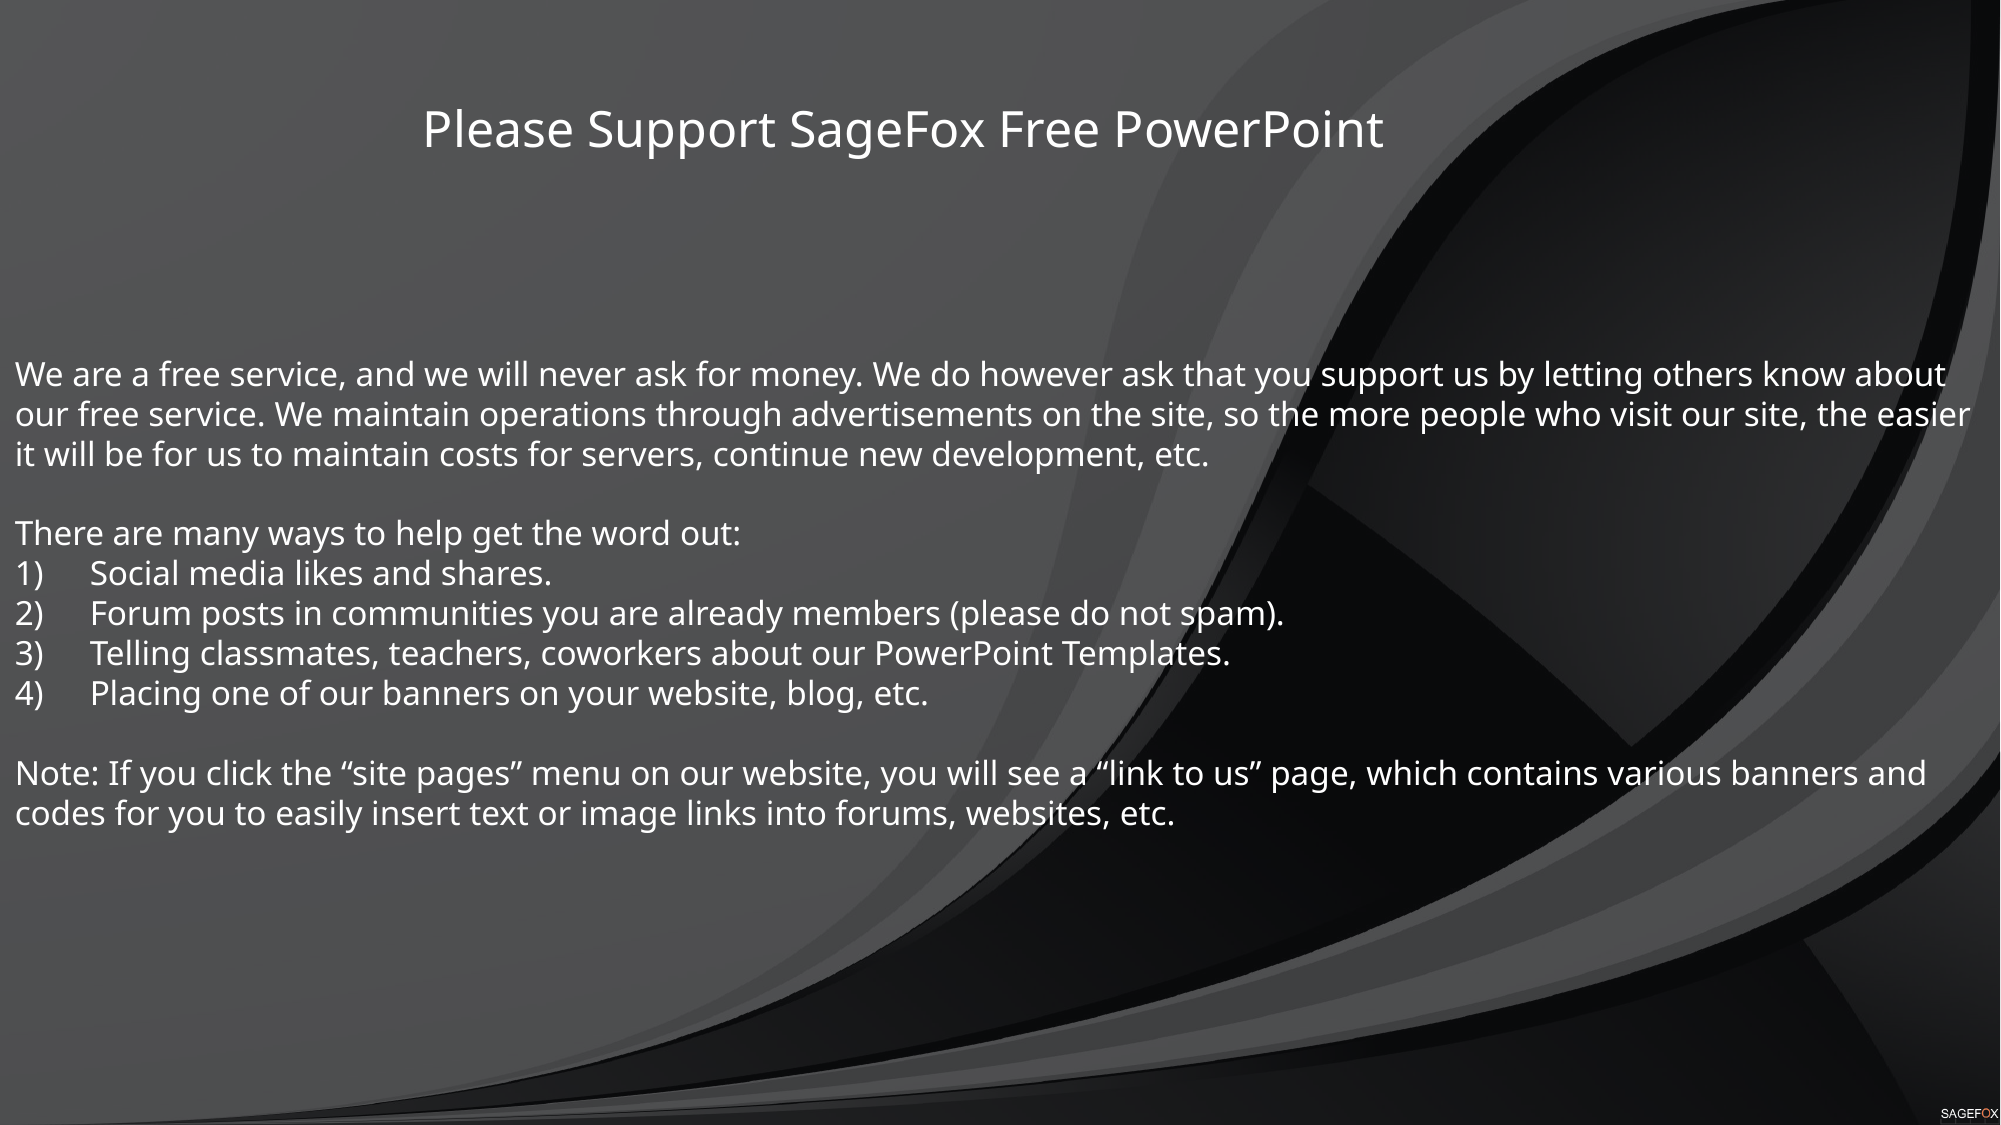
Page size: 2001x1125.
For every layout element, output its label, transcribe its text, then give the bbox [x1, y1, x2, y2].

title Please Support SageFox Free PowerPoint [363, 72, 1444, 190]
text_box We are a free service, and we will never ask for money. We do however ask that you support us by letting others know about our free service. We maintain operations through advertisements on the site, so the more people who visit our site, the easier it will be for us to maintain costs for servers, continue new development, etc. There are many ways to help get the word out: Social media likes and shares. Forum posts in communities you are already members (please do not spam). Telling classmates, teachers, coworkers about our PowerPoint Templates. Placing one of our banners on your website, blog, etc. Note: If you click the “site pages” menu on our website, you will see a “link to us” page, which contains various banners and codes for you to easily insert text or image links into forums, websites, etc. [0, 0, 2000, 1125]
